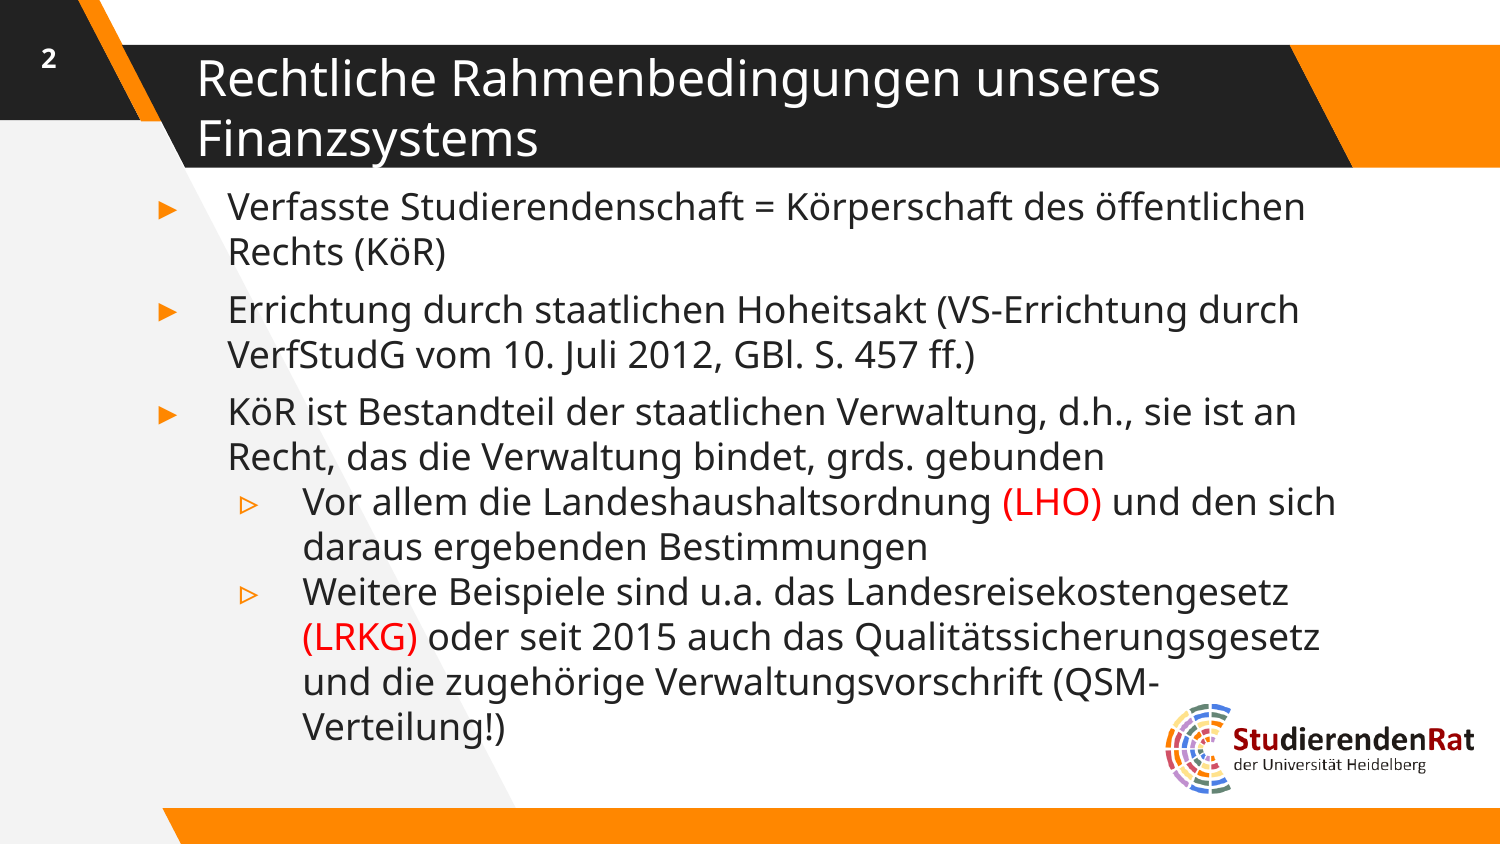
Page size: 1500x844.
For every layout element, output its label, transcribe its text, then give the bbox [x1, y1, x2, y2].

title Rechtliche Rahmenbedingungen unseres Finanzsystems [181, 45, 1285, 168]
slide_number 2 [0, 0, 98, 121]
list Verfasste Studierendenschaft = Körperschaft des öffentlichen Rechts (KöR) Errichtung durch staatlichen Hoheitsakt (VS-Errichtung durch VerfStudG vom 10. Juli 2012, GBl. S. 457 ff.) KöR ist Bestandteil der staatlichen Verwaltung, d.h., sie ist an Recht, das die Verwaltung bindet, grds. gebunden Vor allem die Landeshaushaltsordnung (LHO) und den sich daraus ergebenden Bestimmungen Weitere Beispiele sind u.a. das Landesreisekostengesetz (LRKG) oder seit 2015 auch das Qualitätssicherungsgesetz und die zugehörige Verwaltungsvorschrift (QSM-Verteilung!) [137, 168, 1363, 683]
picture [1164, 704, 1474, 794]
